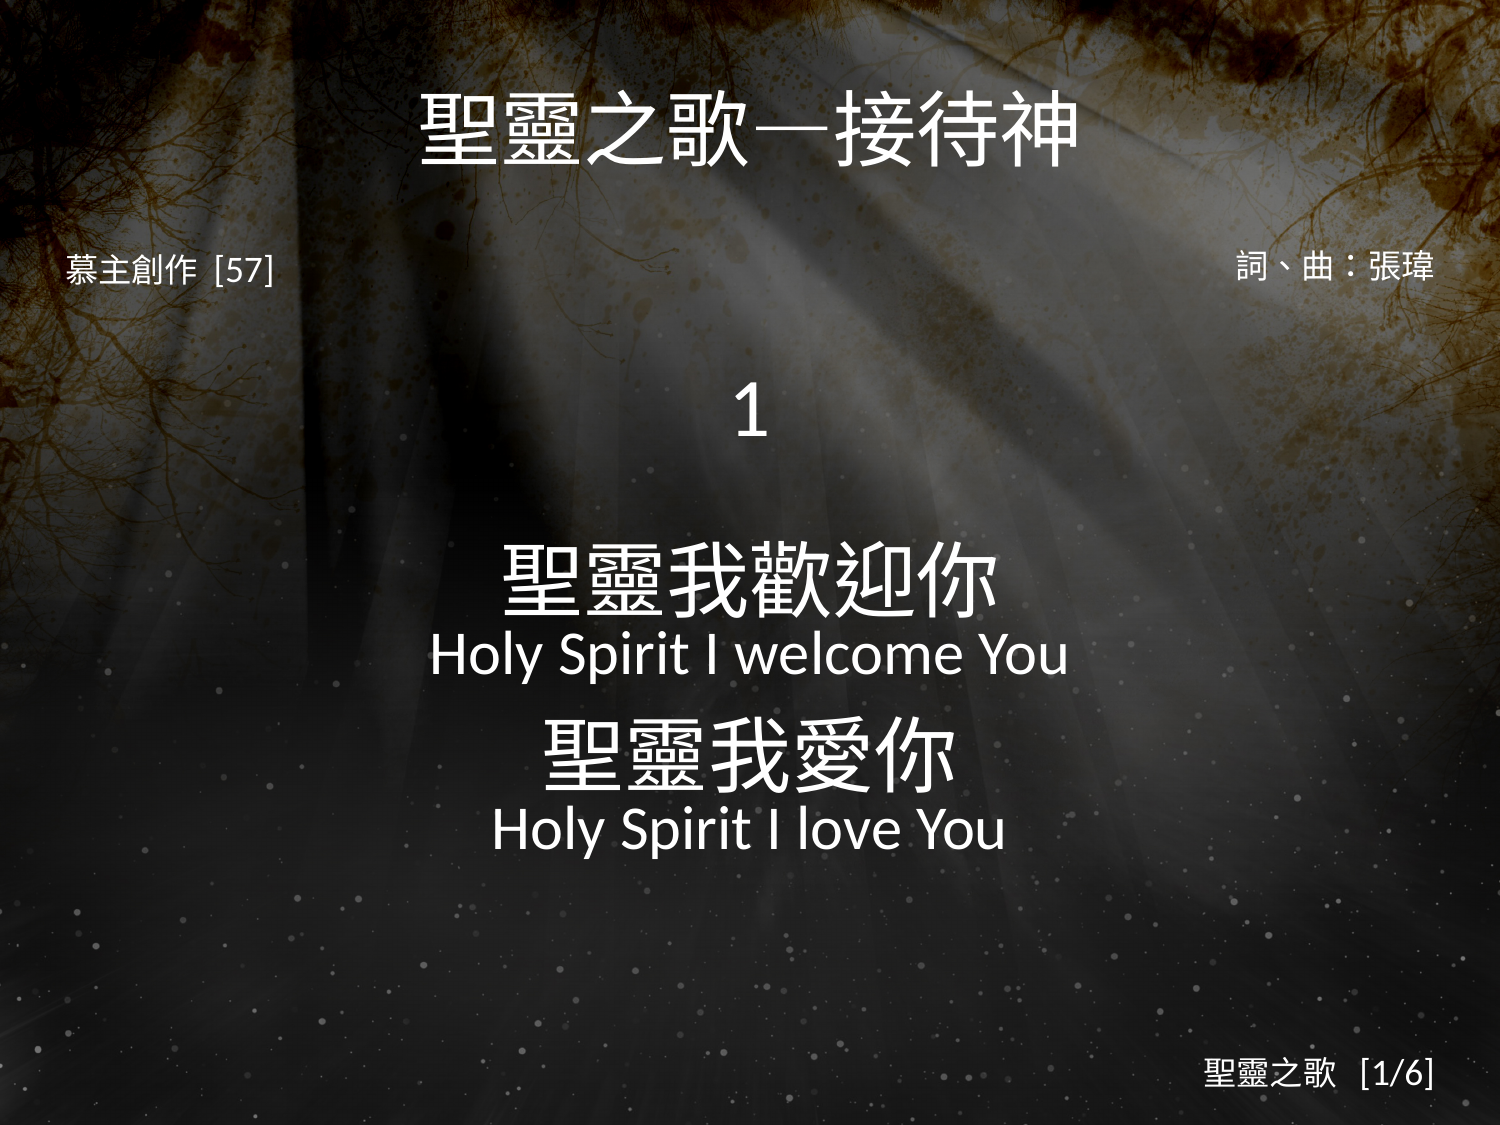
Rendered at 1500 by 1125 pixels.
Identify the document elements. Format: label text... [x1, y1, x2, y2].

list 慕主創作 [57] [50, 237, 475, 300]
title 聖靈之歌—接待神 [75, 45, 1425, 212]
slide_number 聖靈之歌 [1/6] [937, 1040, 1450, 1100]
list 1 聖靈我歡迎你 Holy Spirit I welcome You 聖靈我愛你 Holy Spirit I love You [75, 212, 1425, 943]
list 詞、曲：張瑋 [825, 237, 1450, 300]
picture [0, 0, 1500, 1125]
